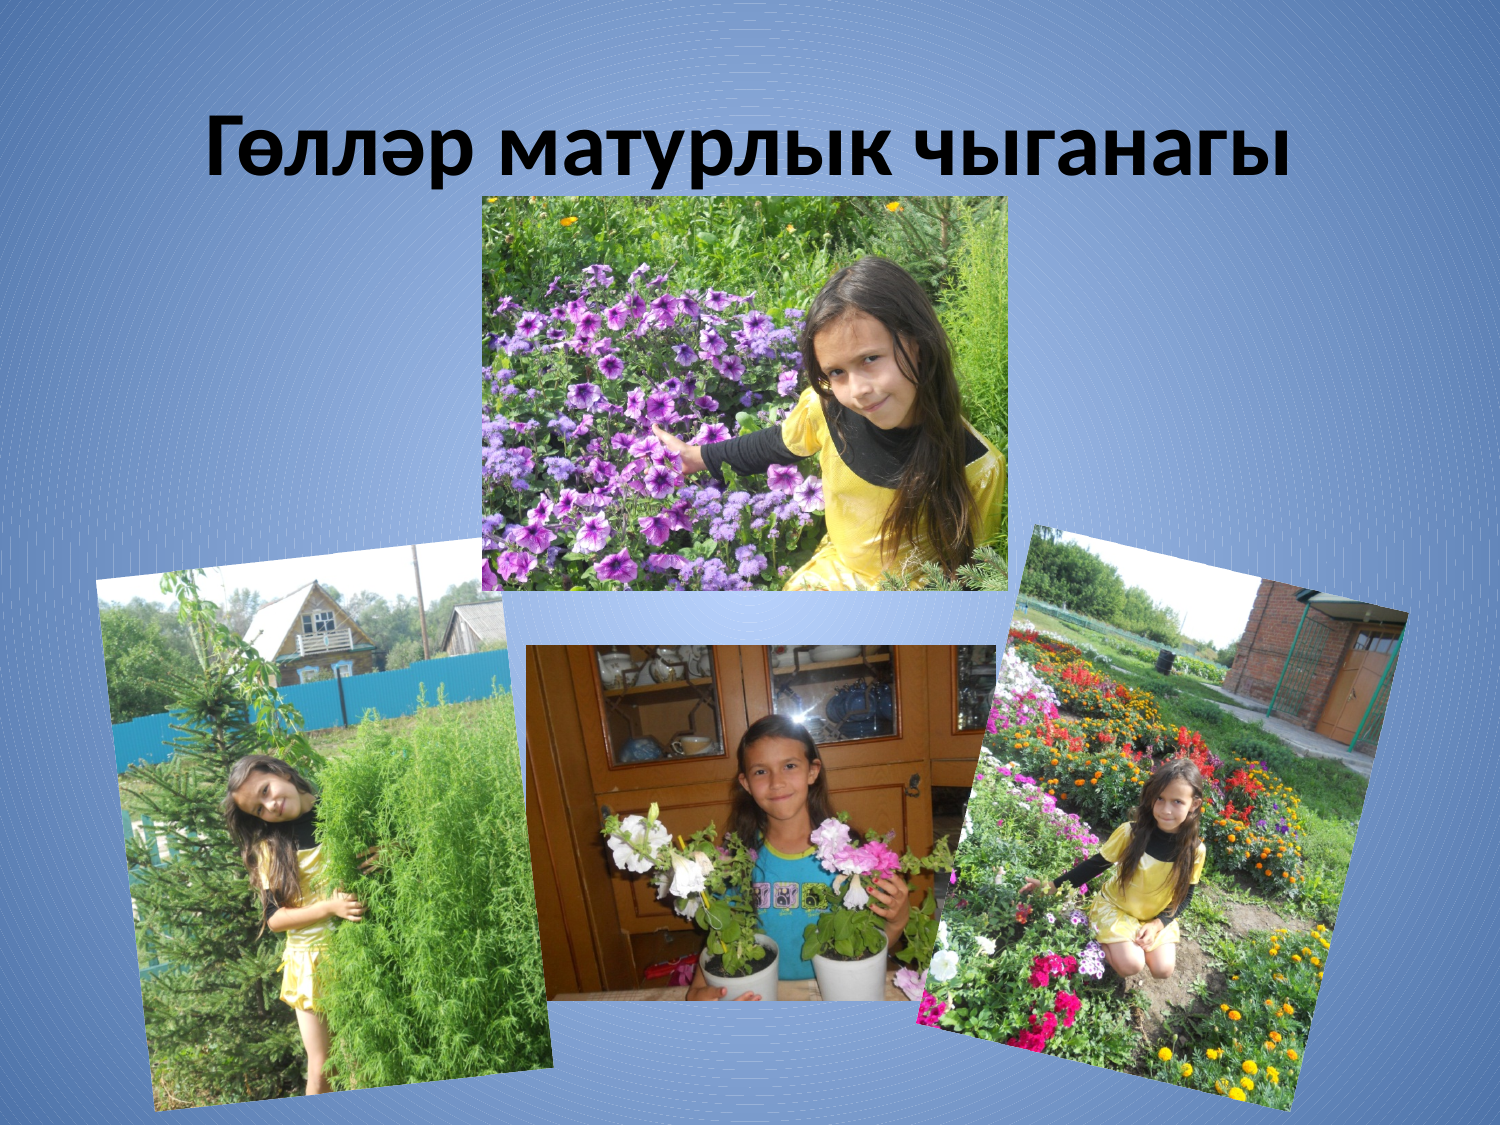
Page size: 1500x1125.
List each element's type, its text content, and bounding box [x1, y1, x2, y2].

picture [96, 195, 1408, 1112]
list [531, 645, 964, 1002]
title Гөлләр матурлык чыганагы [75, 45, 1425, 233]
